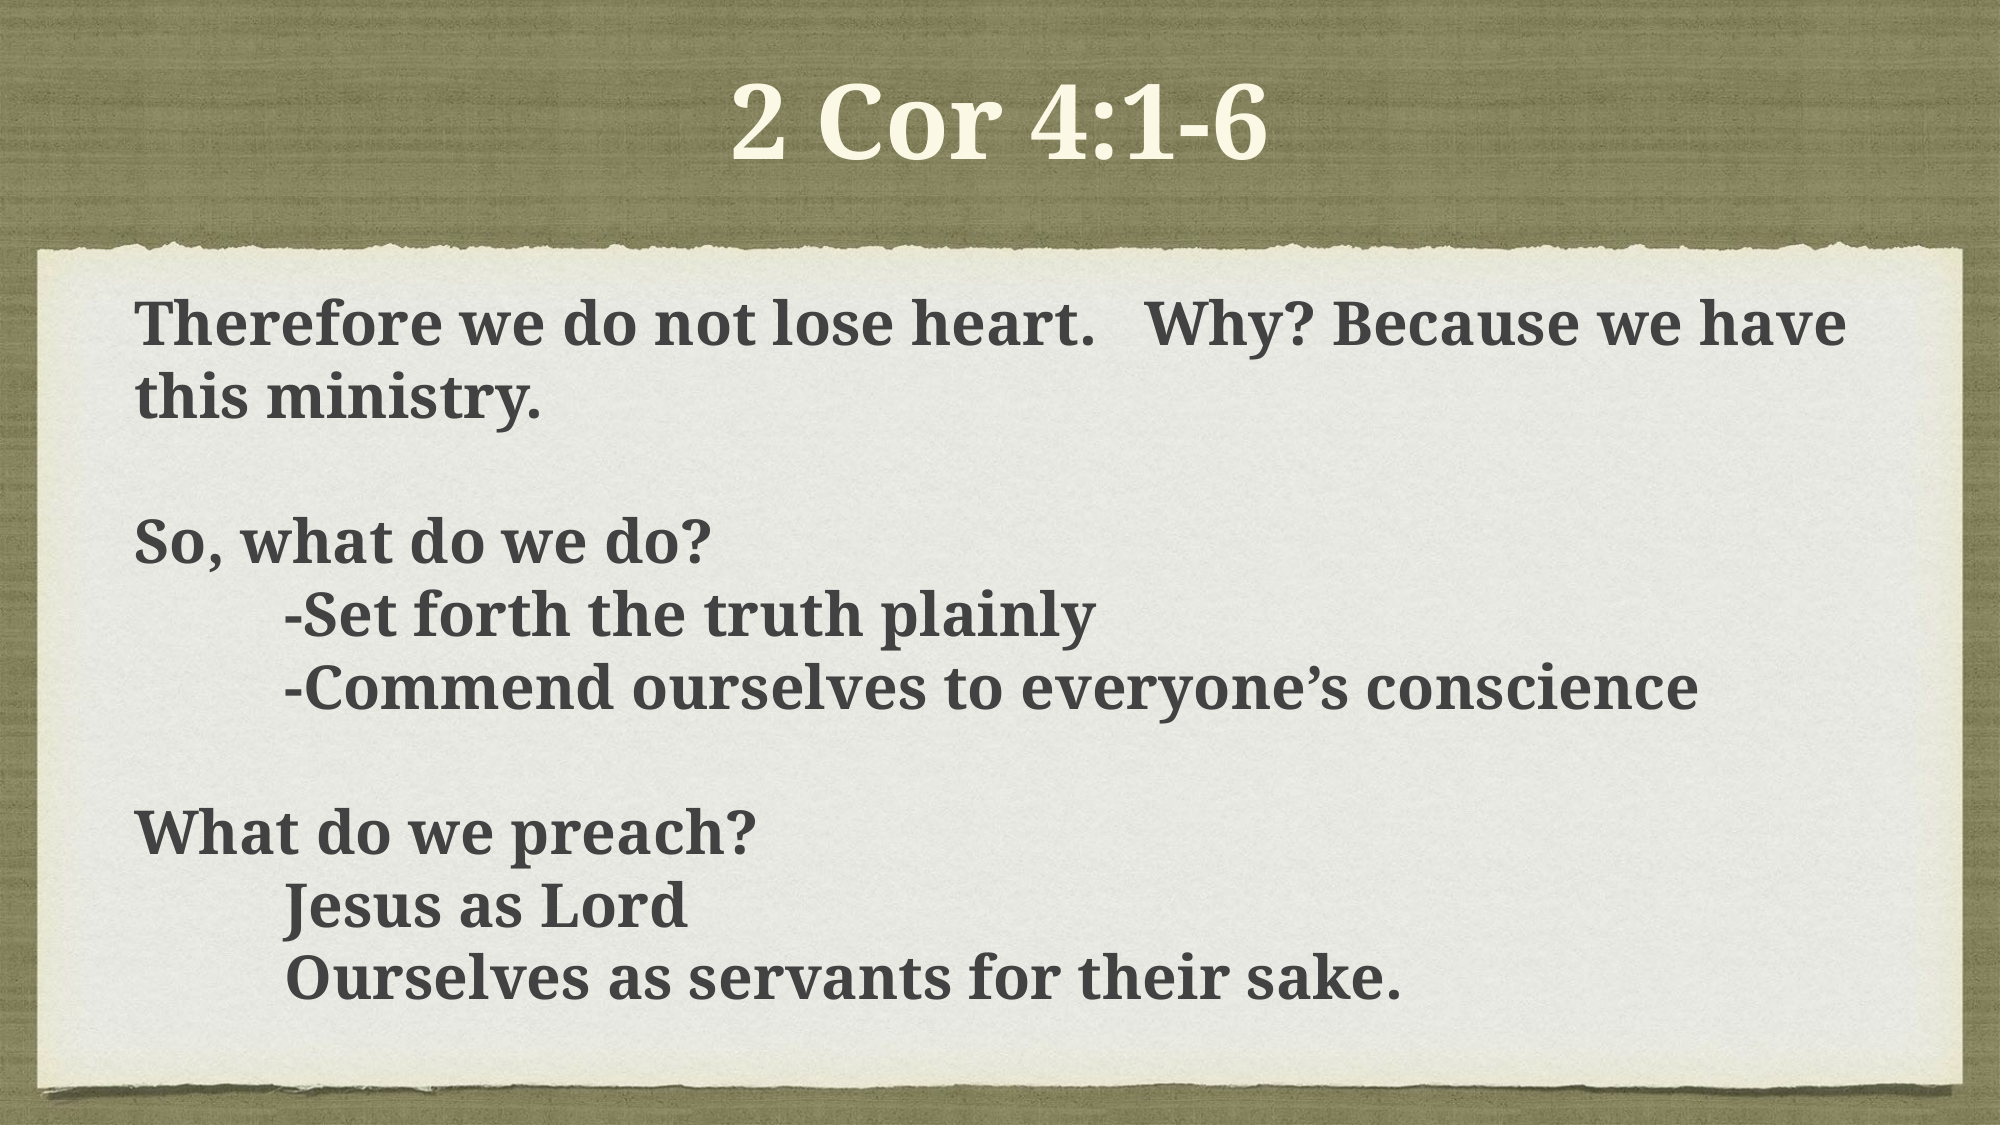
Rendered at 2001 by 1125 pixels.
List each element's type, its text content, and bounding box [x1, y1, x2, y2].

list Therefore we do not lose heart. Why? Because we have this ministry. So, what do we do? -Set forth the truth plainly -Commend ourselves to everyone’s conscience What do we preach? Jesus as Lord Ourselves as servants for their sake. [134, 284, 1866, 1020]
picture [0, 0, 2000, 1125]
title 2 Cor 4:1-6 [255, 55, 1745, 182]
